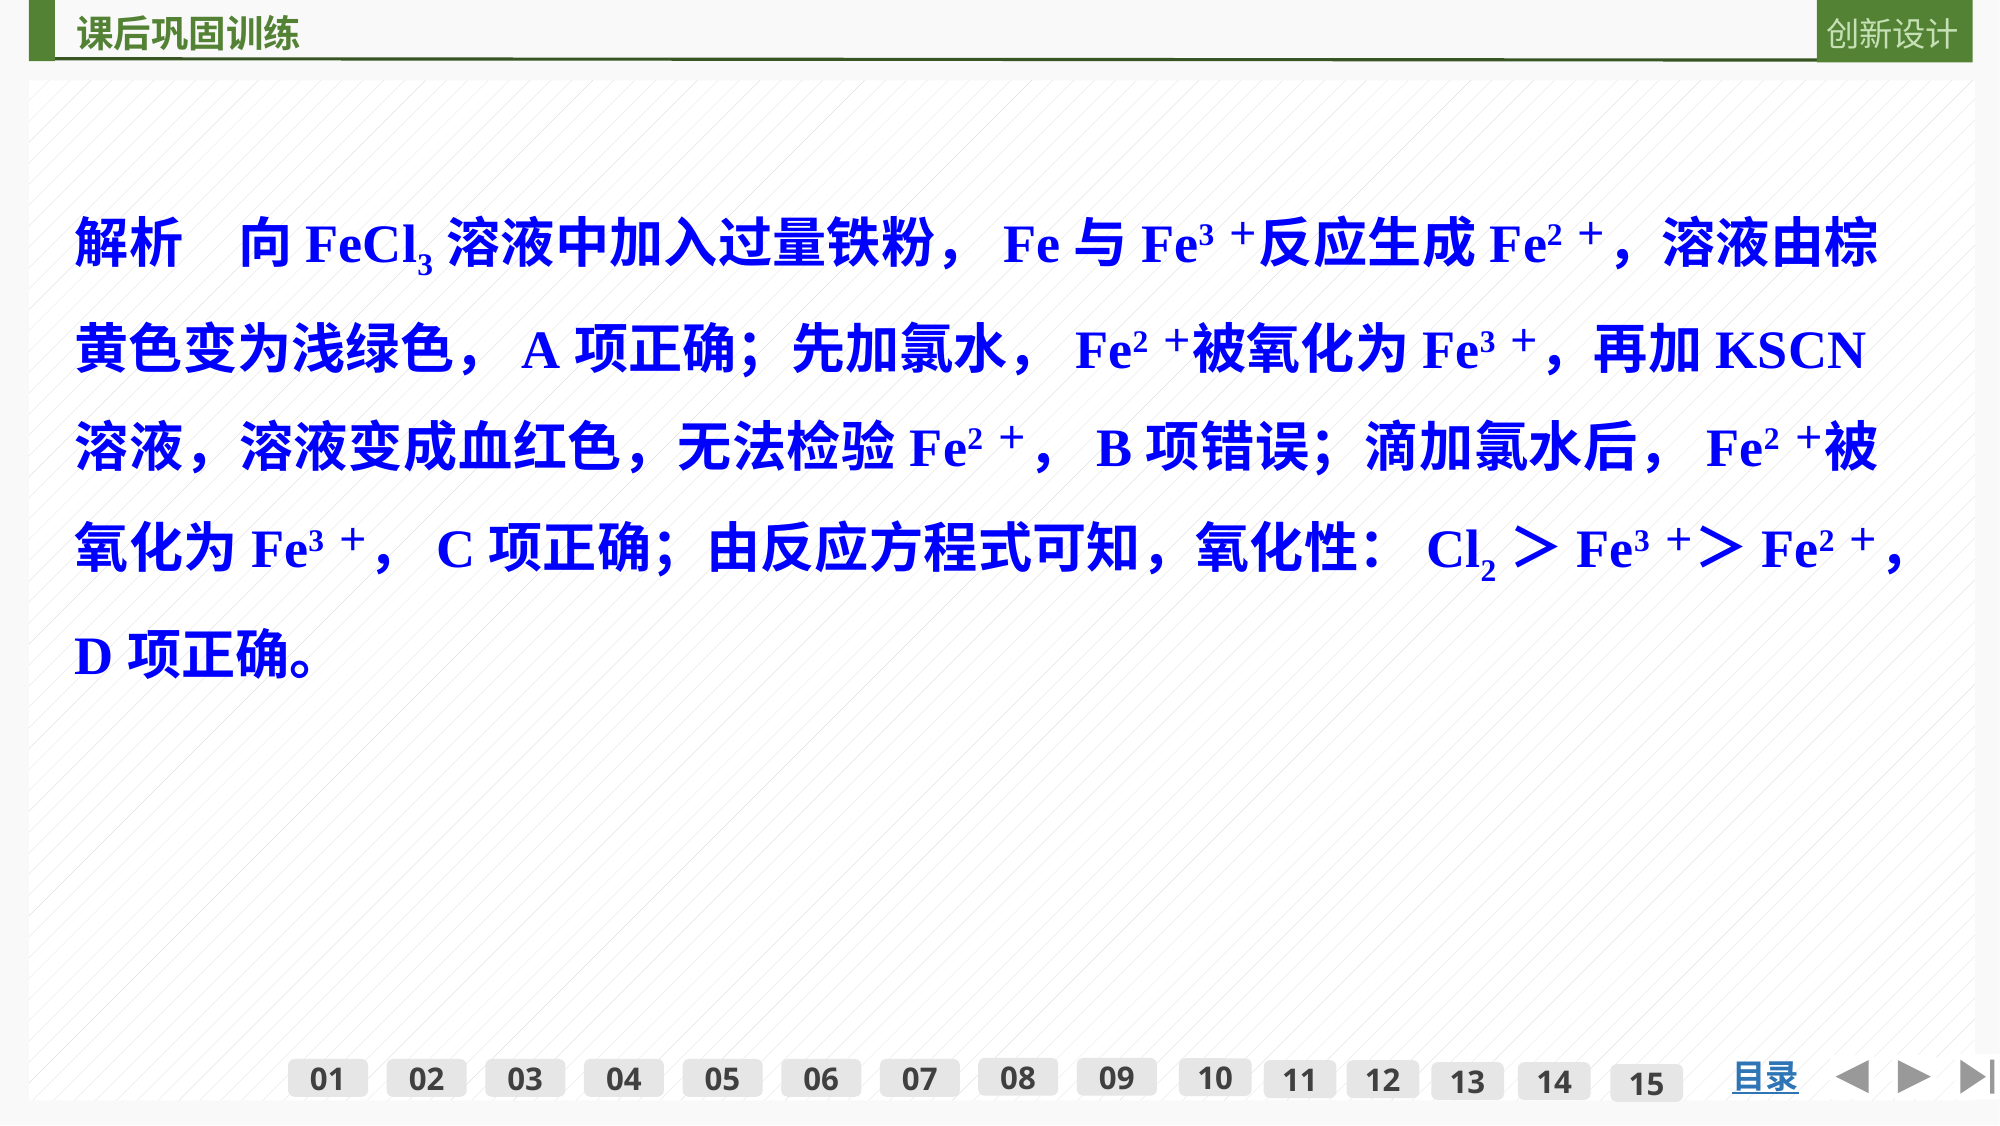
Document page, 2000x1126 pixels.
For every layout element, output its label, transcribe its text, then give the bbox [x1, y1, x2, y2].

text_box 解析 向FeCl3溶液中加入过量铁粉，Fe与Fe3＋反应生成Fe2＋，溶液由棕黄色变为浅绿色，A项正确；先加氯水，Fe2＋被氧化为Fe3＋，再加KSCN溶液，溶液变成血红色，无法检验Fe2＋，B项错误；滴加氯水后，Fe2＋被氧化为Fe3＋，C项正确；由反应方程式可知，氧化性：Cl2＞Fe3＋＞Fe2＋，D项正确。 [54, 161, 1900, 696]
